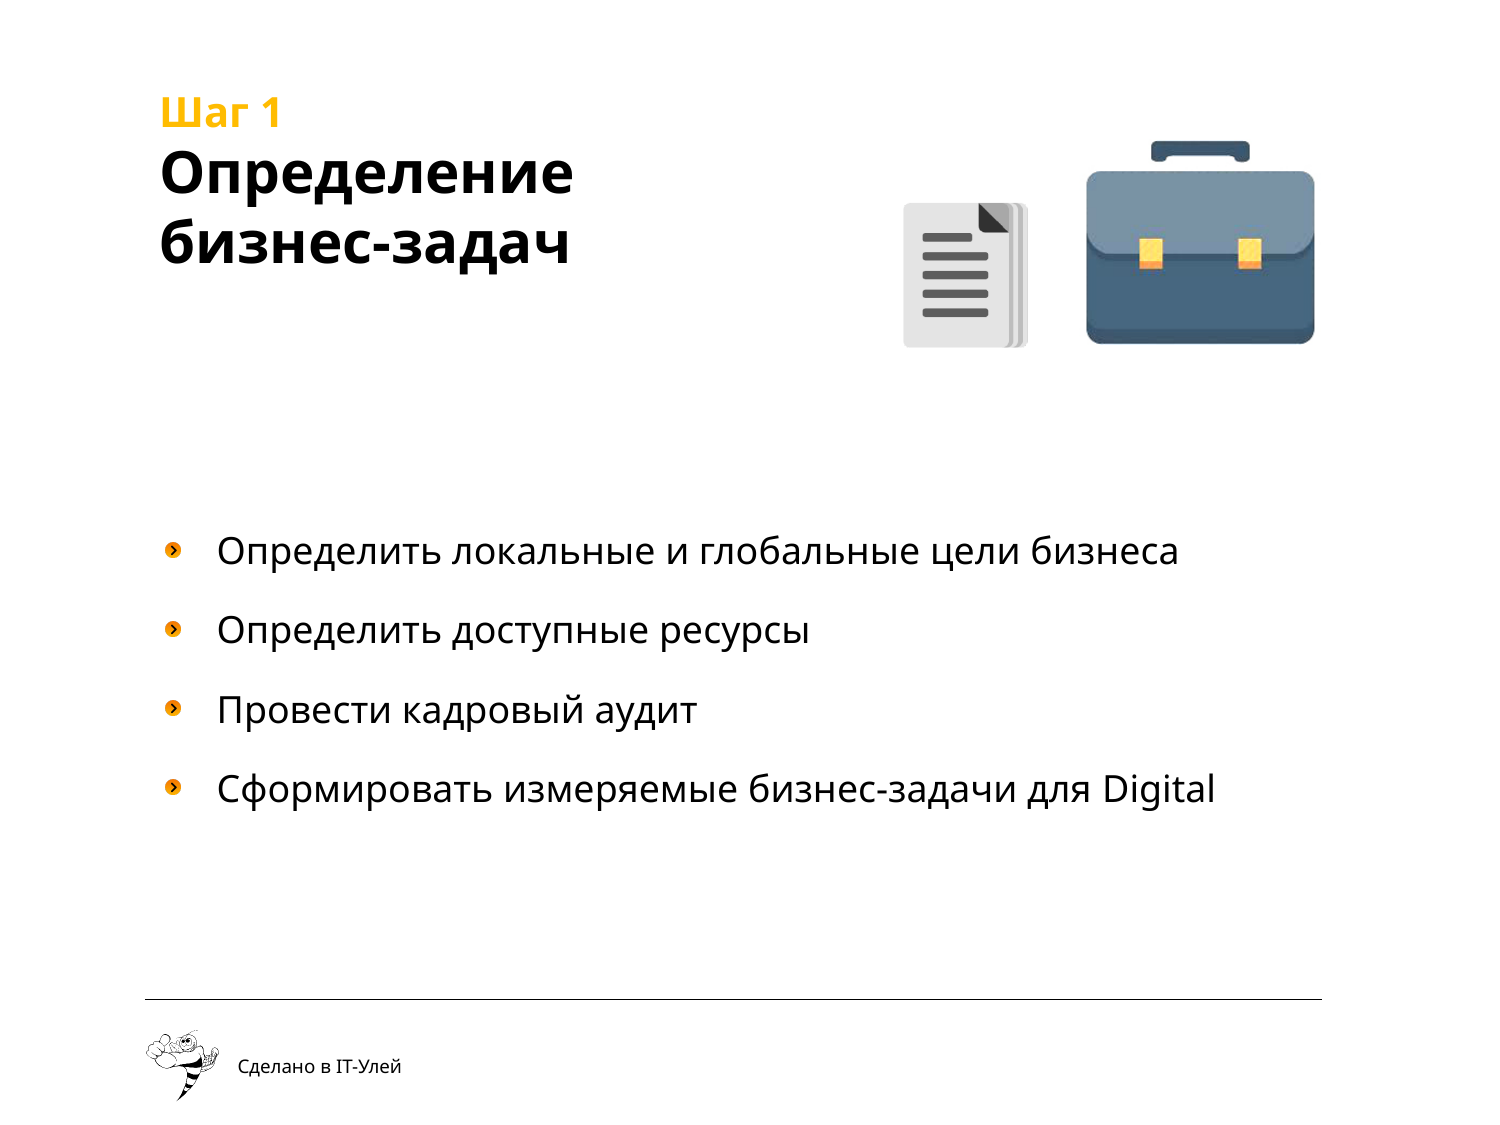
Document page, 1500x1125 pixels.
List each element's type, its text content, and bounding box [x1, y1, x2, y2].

text_box Шаг 1 Определение бизнес-задач [144, 78, 786, 283]
picture [891, 202, 1039, 348]
picture [1079, 122, 1322, 363]
text_box Определить локальные и глобальные цели бизнеса Определить доступные ресурсы Провести кадровый аудит Сформировать измеряемые бизнес-задачи для Digital [112, 441, 1327, 950]
picture [165, 621, 181, 637]
text_box Сделано в IT-Улей [226, 1049, 467, 1084]
picture [145, 1028, 219, 1103]
picture [165, 700, 181, 716]
picture [165, 779, 181, 795]
picture [165, 542, 181, 558]
